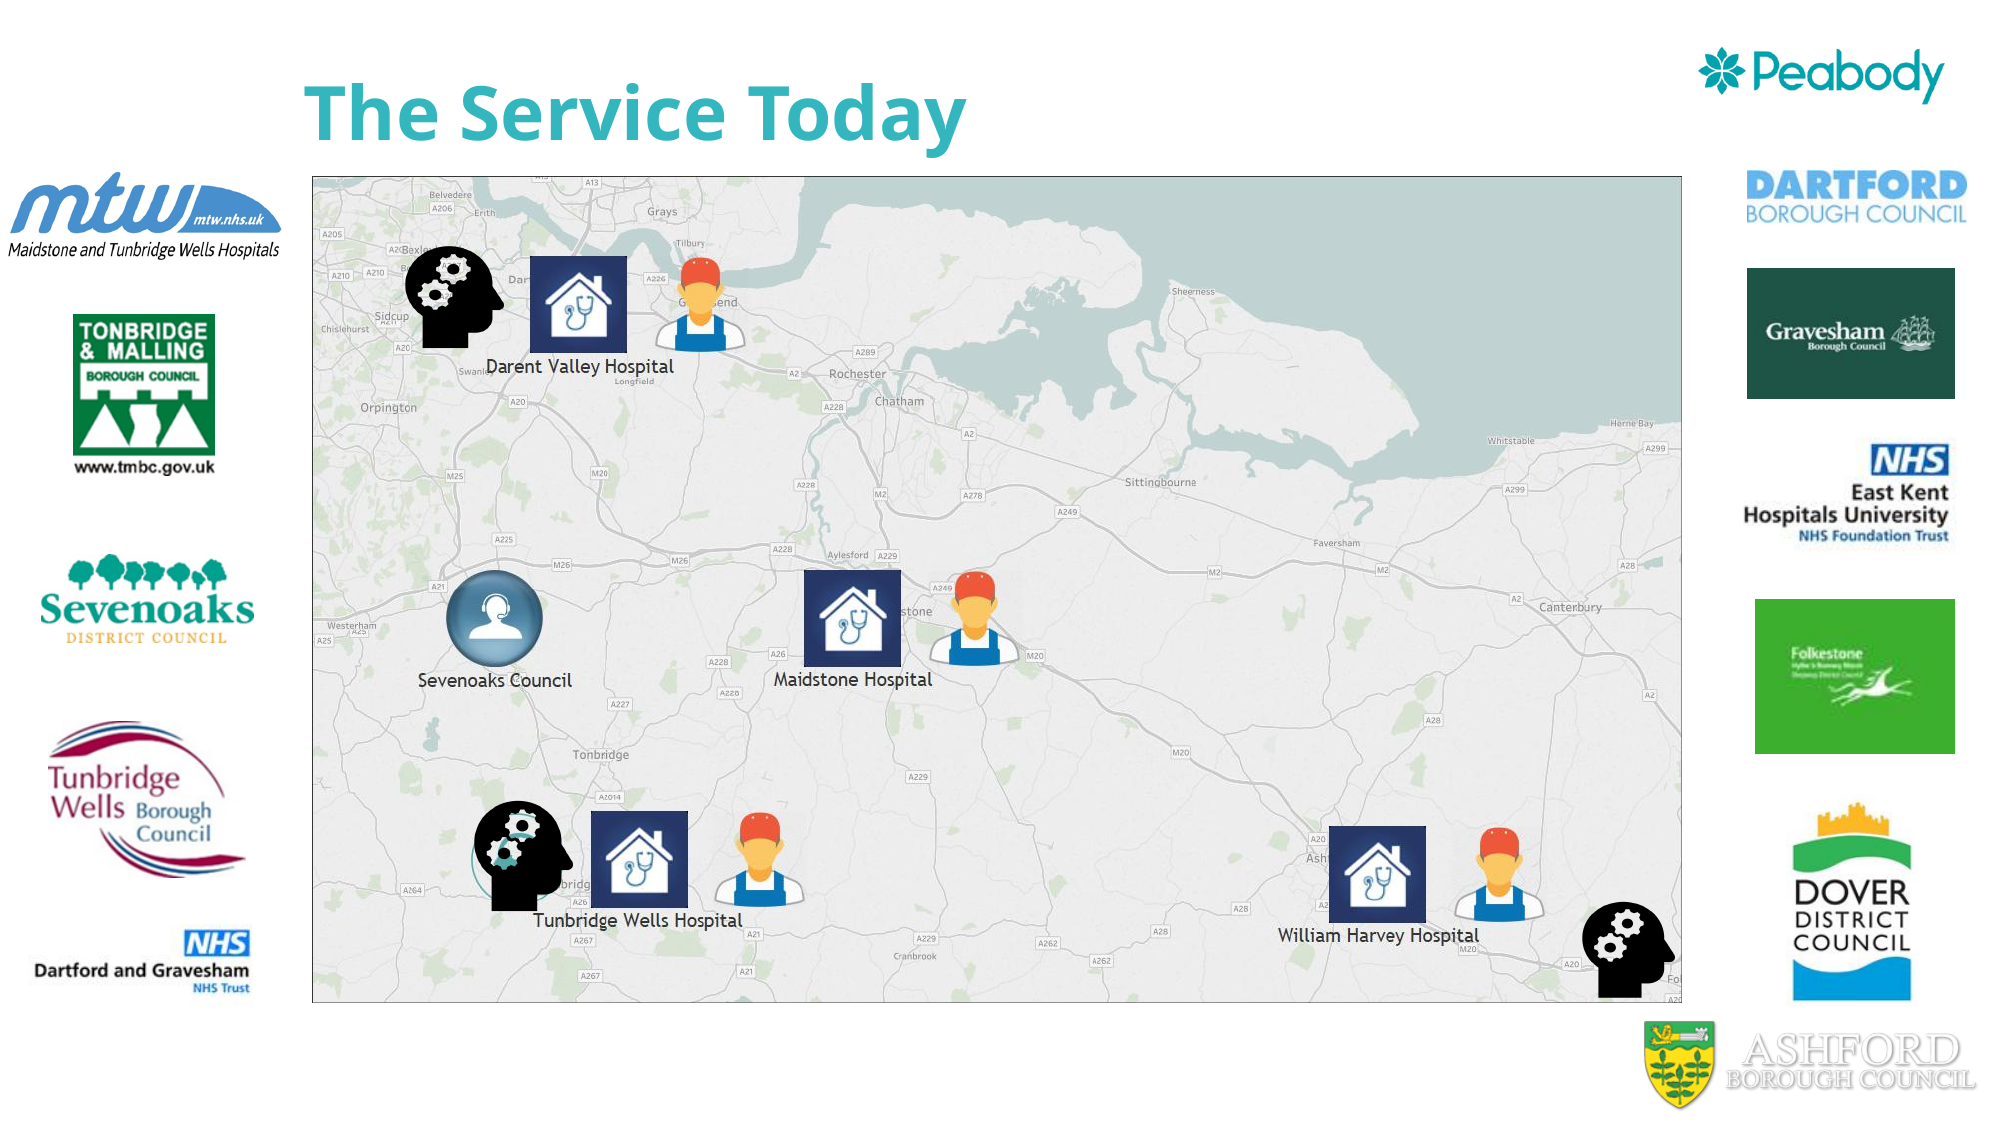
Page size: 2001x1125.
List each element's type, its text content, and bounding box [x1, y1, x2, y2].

picture [1705, 434, 1980, 556]
picture [1754, 599, 1956, 754]
picture [0, 162, 289, 270]
picture [48, 721, 247, 879]
picture [1747, 268, 1955, 399]
picture [73, 314, 215, 477]
picture [27, 917, 260, 1009]
text_box The Service Today [249, 58, 1577, 164]
picture [1747, 169, 1968, 223]
picture [1642, 1020, 1980, 1114]
picture [1695, 45, 1948, 106]
picture [40, 554, 254, 643]
picture [312, 176, 1695, 1009]
picture [1786, 794, 1918, 1009]
